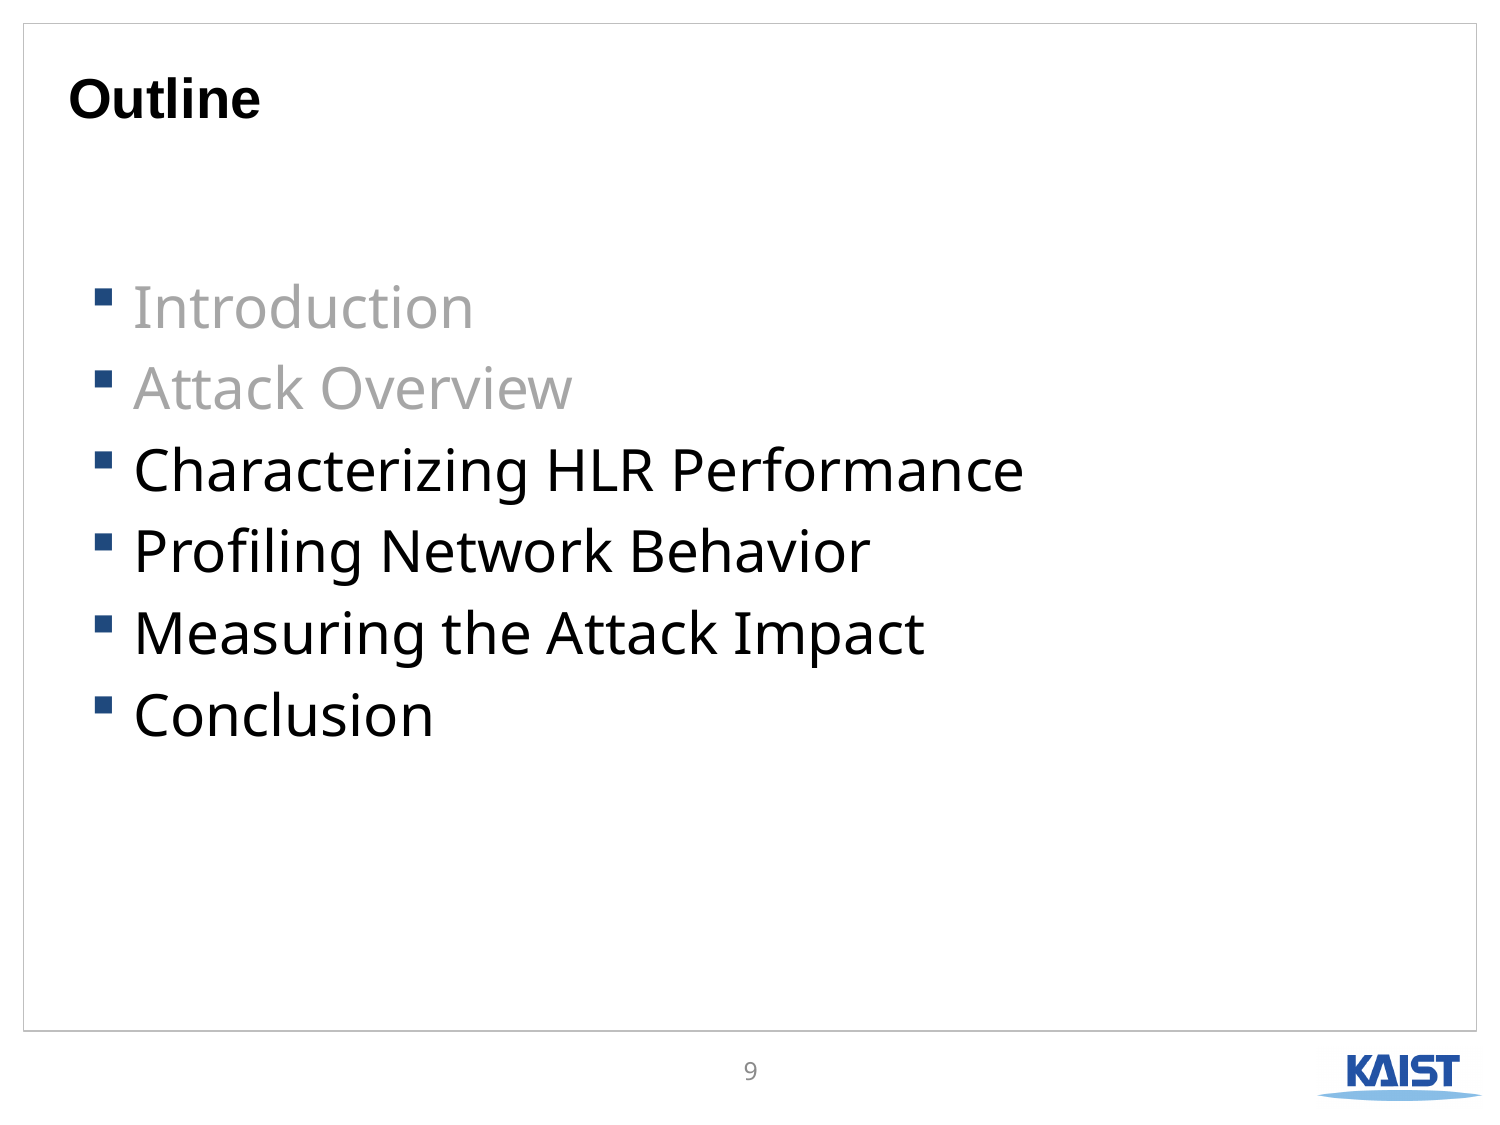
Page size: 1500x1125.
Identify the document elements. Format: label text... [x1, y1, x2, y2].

slide_number 9 [575, 1042, 926, 1103]
list Introduction Attack Overview Characterizing HLR Performance Profiling Network Behavior Measuring the Attack Impact Conclusion [75, 262, 1459, 1035]
picture [1316, 1046, 1483, 1109]
title Outline [53, 54, 1447, 138]
